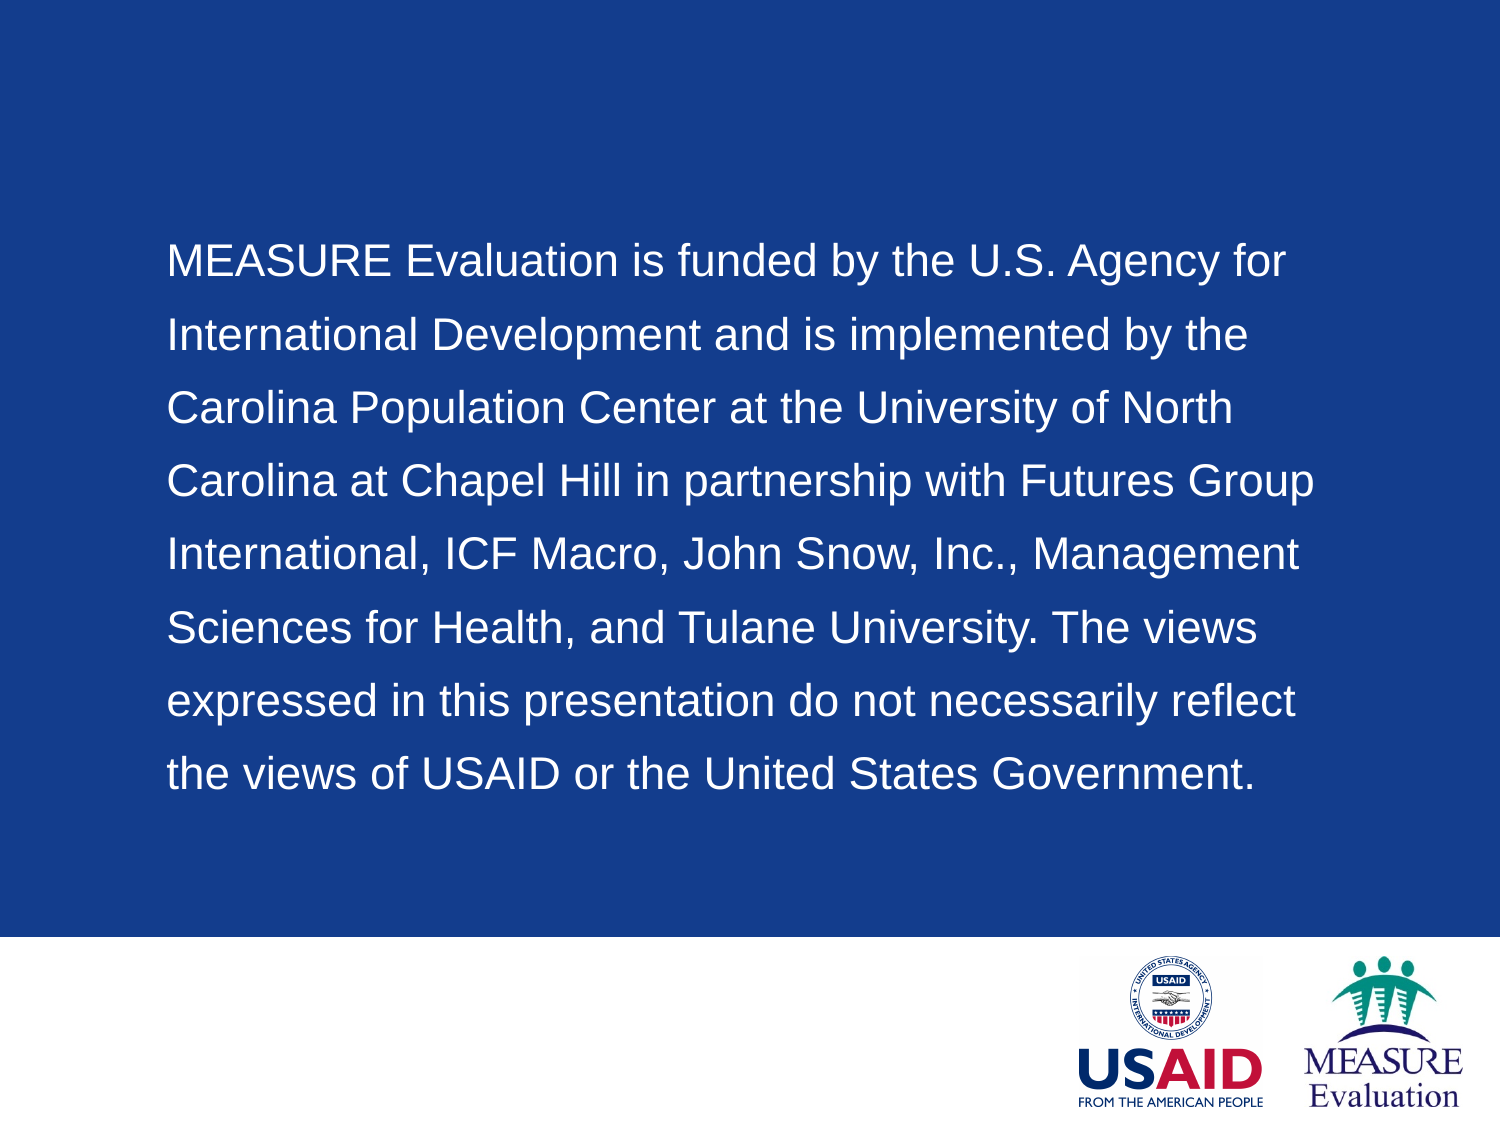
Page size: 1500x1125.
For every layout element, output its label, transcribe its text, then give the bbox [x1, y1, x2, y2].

picture [1304, 956, 1463, 1107]
picture [1079, 956, 1263, 1107]
list MEASURE Evaluation is funded by the U.S. Agency for International Development and is implemented by the Carolina Population Center at the University of North Carolina at Chapel Hill in partnership with Futures Group International, ICF Macro, John Snow, Inc., Management Sciences for Health, and Tulane University. The views expressed in this presentation do not necessarily reflect the views of USAID or the United States Government. [151, 149, 1426, 913]
